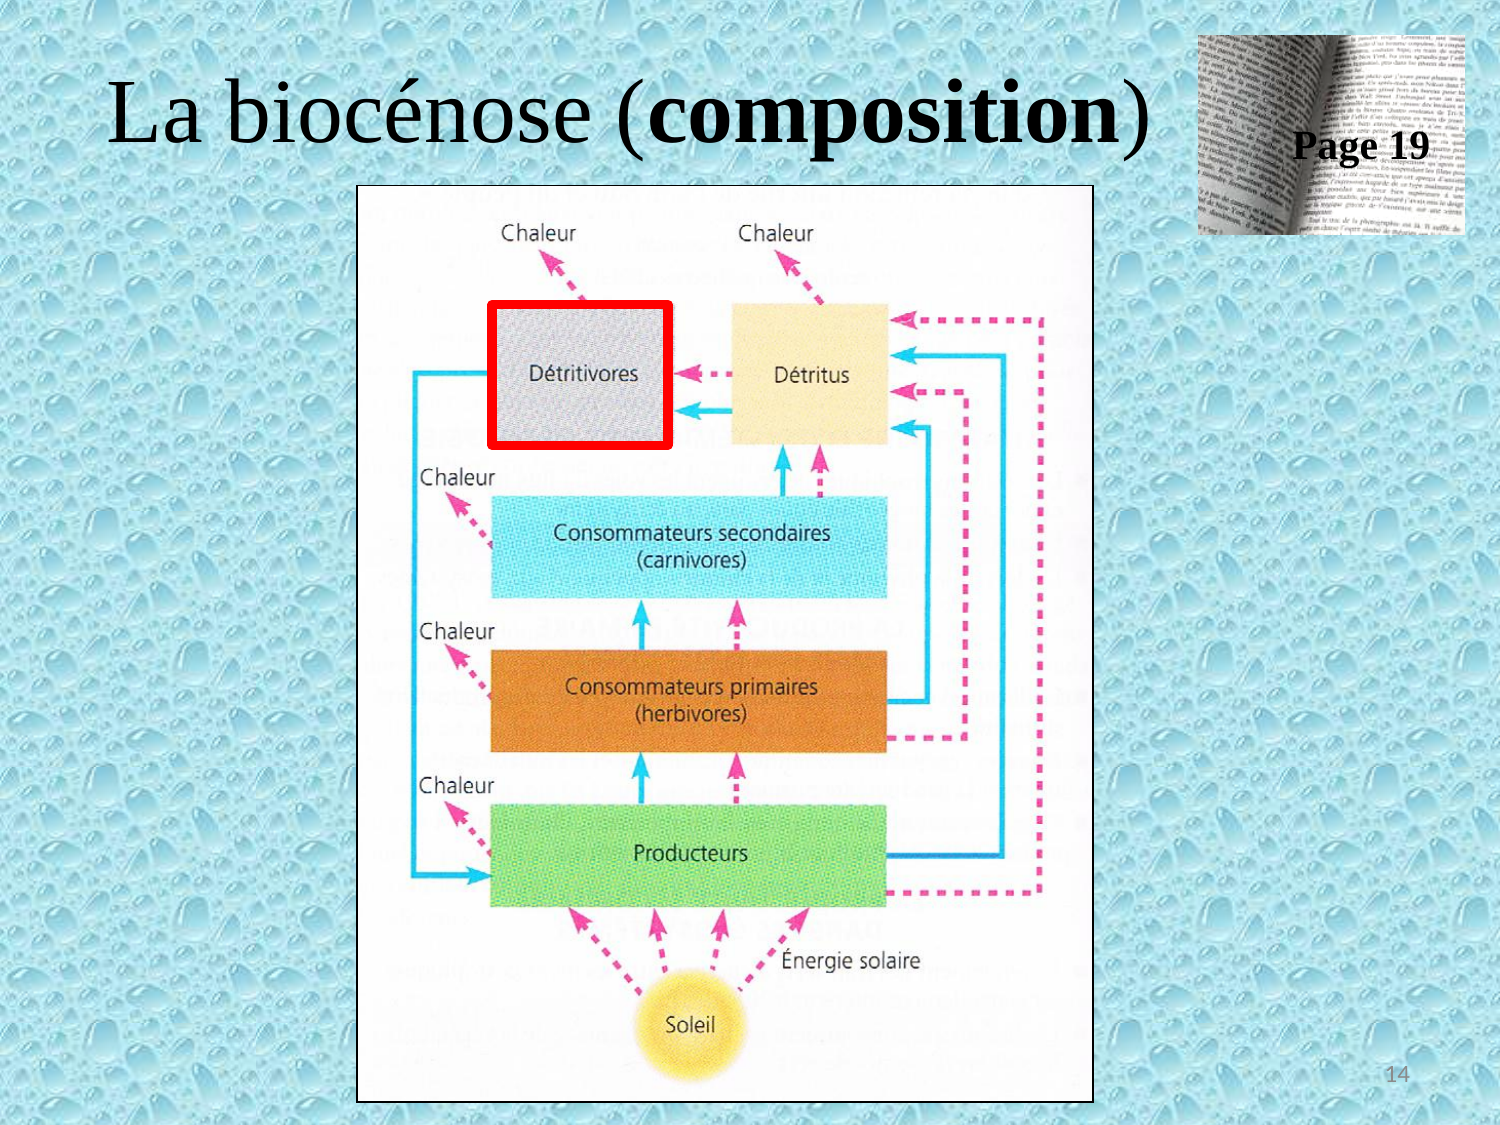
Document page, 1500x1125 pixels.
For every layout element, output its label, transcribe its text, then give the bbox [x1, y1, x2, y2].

title La biocénose (composition) [75, 11, 1184, 200]
text_box Page 19 [1470, 110, 1477, 175]
picture [0, 0, 1500, 1125]
slide_number 14 [1096, 1042, 1425, 1103]
